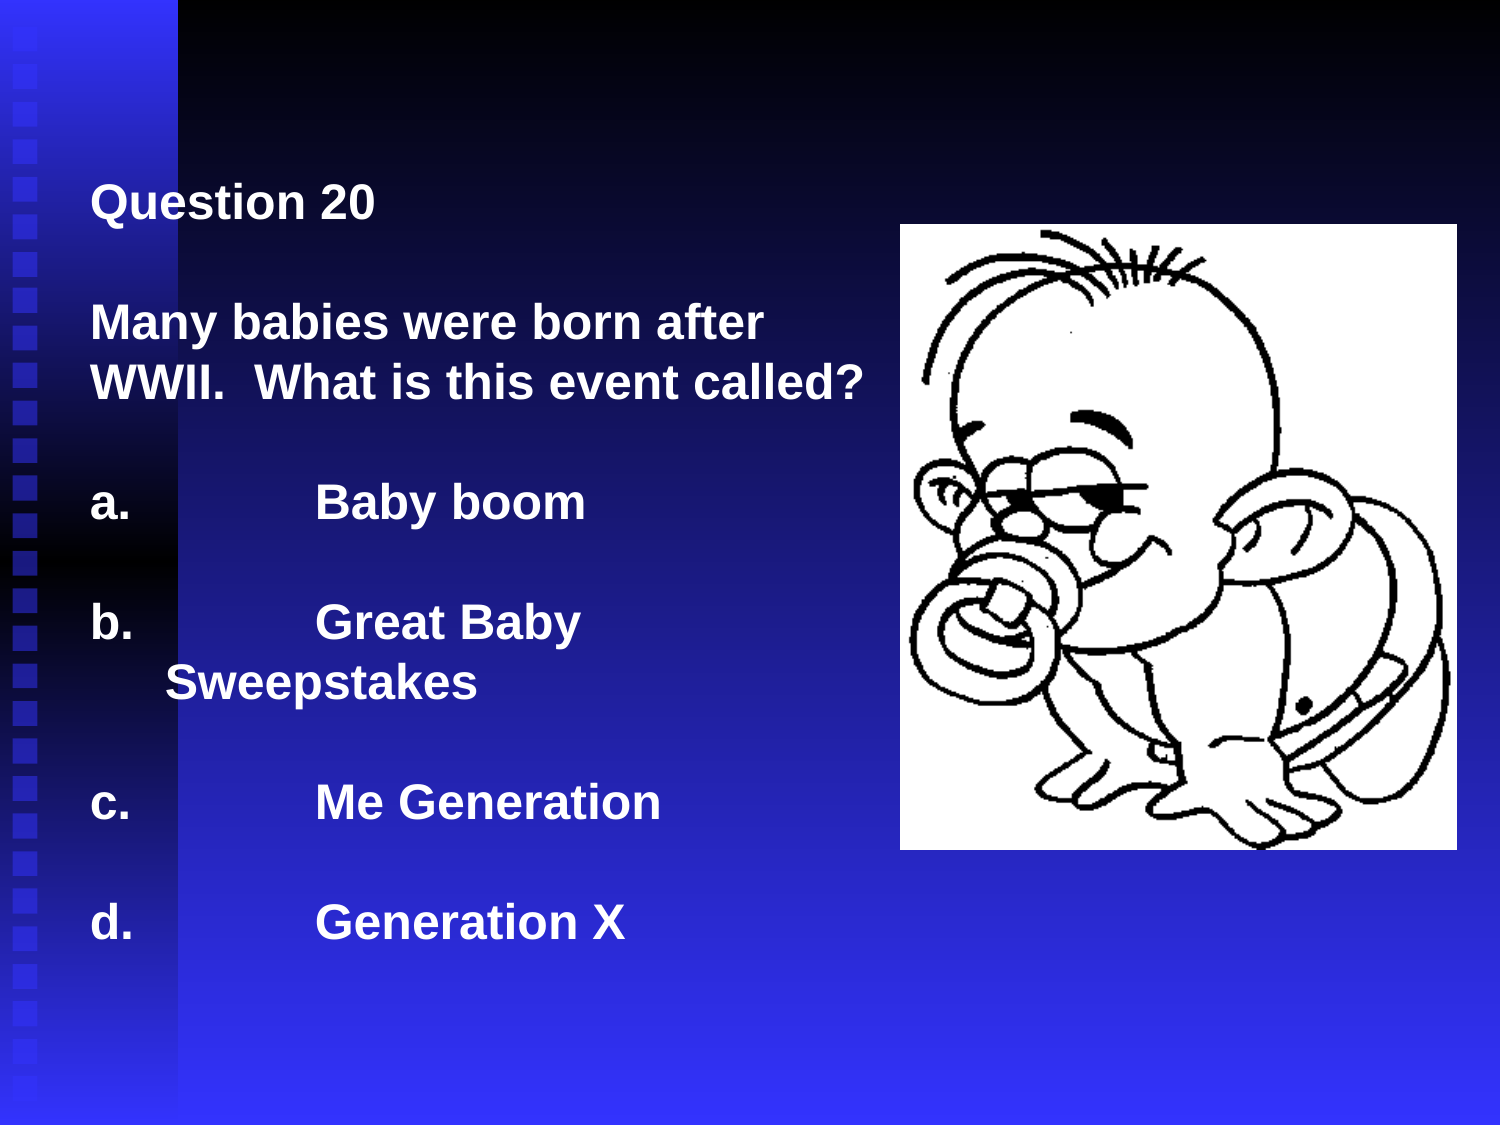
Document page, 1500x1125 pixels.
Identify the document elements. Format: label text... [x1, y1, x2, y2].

text_box Question 20 Many babies were born after WWII. What is this event called? Baby boom Great Baby Sweepstakes Me Generation Generation X [74, 162, 900, 958]
picture [899, 224, 1457, 851]
